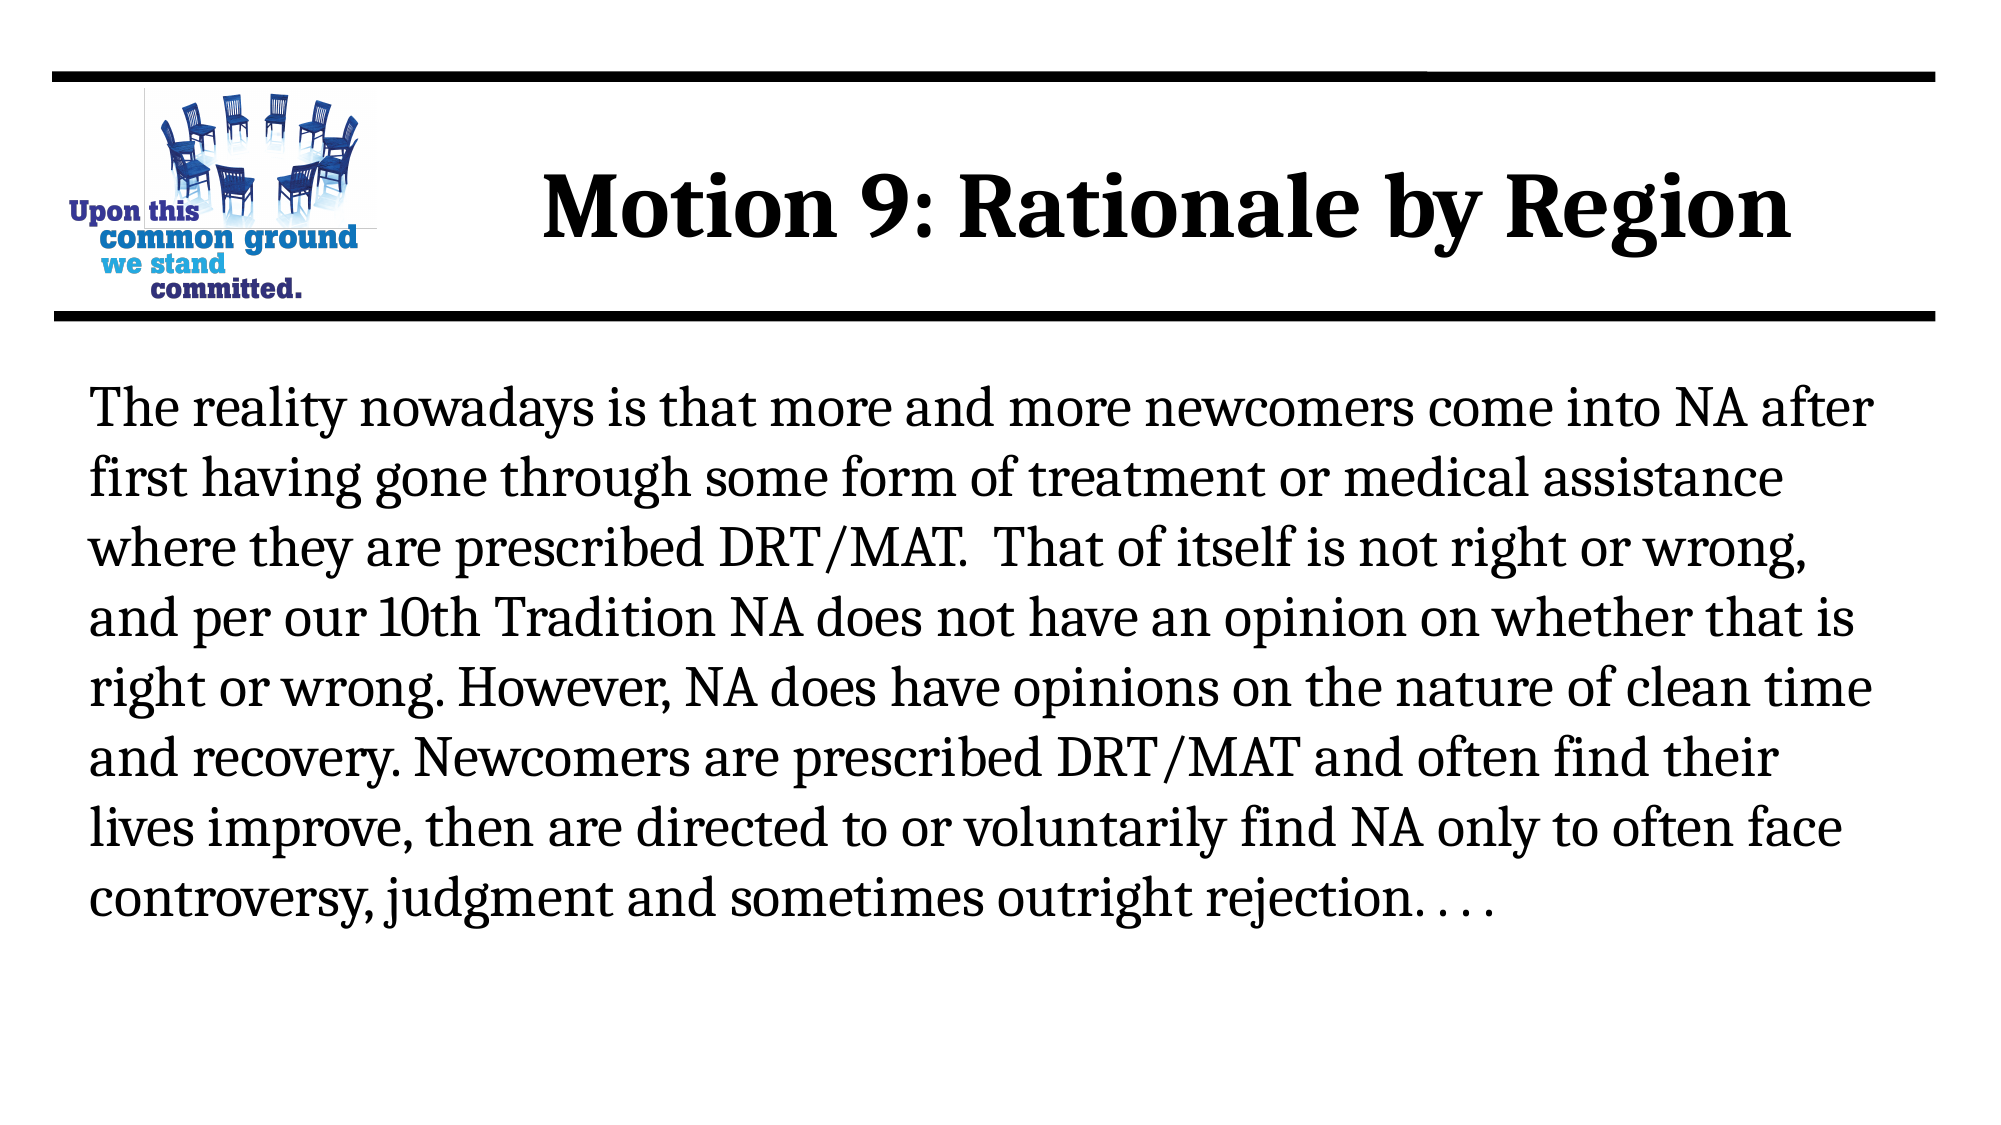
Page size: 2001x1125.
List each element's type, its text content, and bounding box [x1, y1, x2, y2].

picture [69, 88, 377, 305]
text_box The reality nowadays is that more and more newcomers come into NA after first having gone through some form of treatment or medical assistance where they are prescribed DRT/MAT. That of itself is not right or wrong, and per our 10th Tradition NA does not have an opinion on whether that is right or wrong. However, NA does have opinions on the nature of clean time and recovery. Newcomers are prescribed DRT/MAT and often find their lives improve, then are directed to or voluntarily find NA only to often face controversy, judgment and sometimes outright rejection. . . . [89, 368, 1890, 929]
text_box Motion 9: Rationale by Region [395, 137, 1940, 263]
